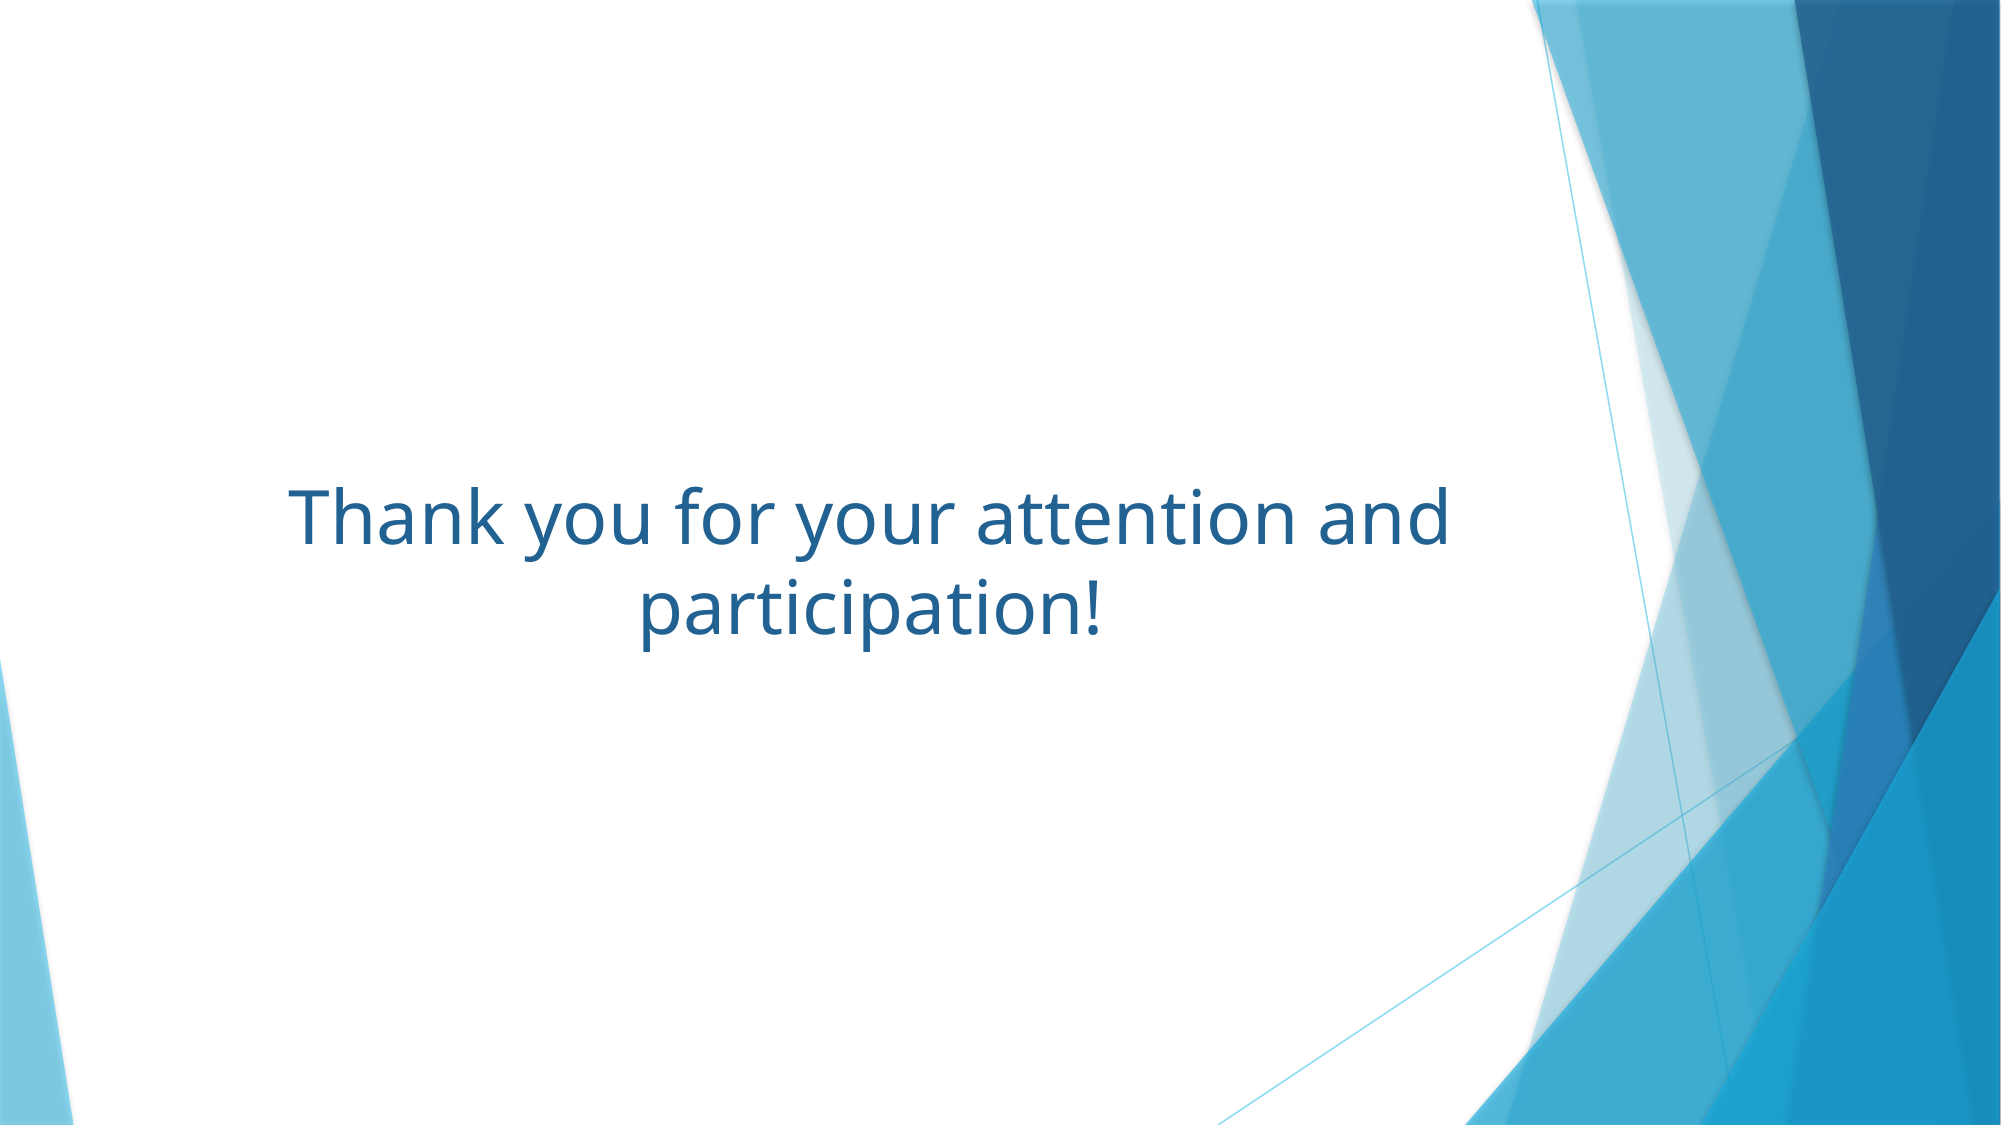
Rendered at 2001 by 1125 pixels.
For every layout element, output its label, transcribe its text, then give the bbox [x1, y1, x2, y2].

title Thank you for your attention and participation! [165, 461, 1577, 679]
